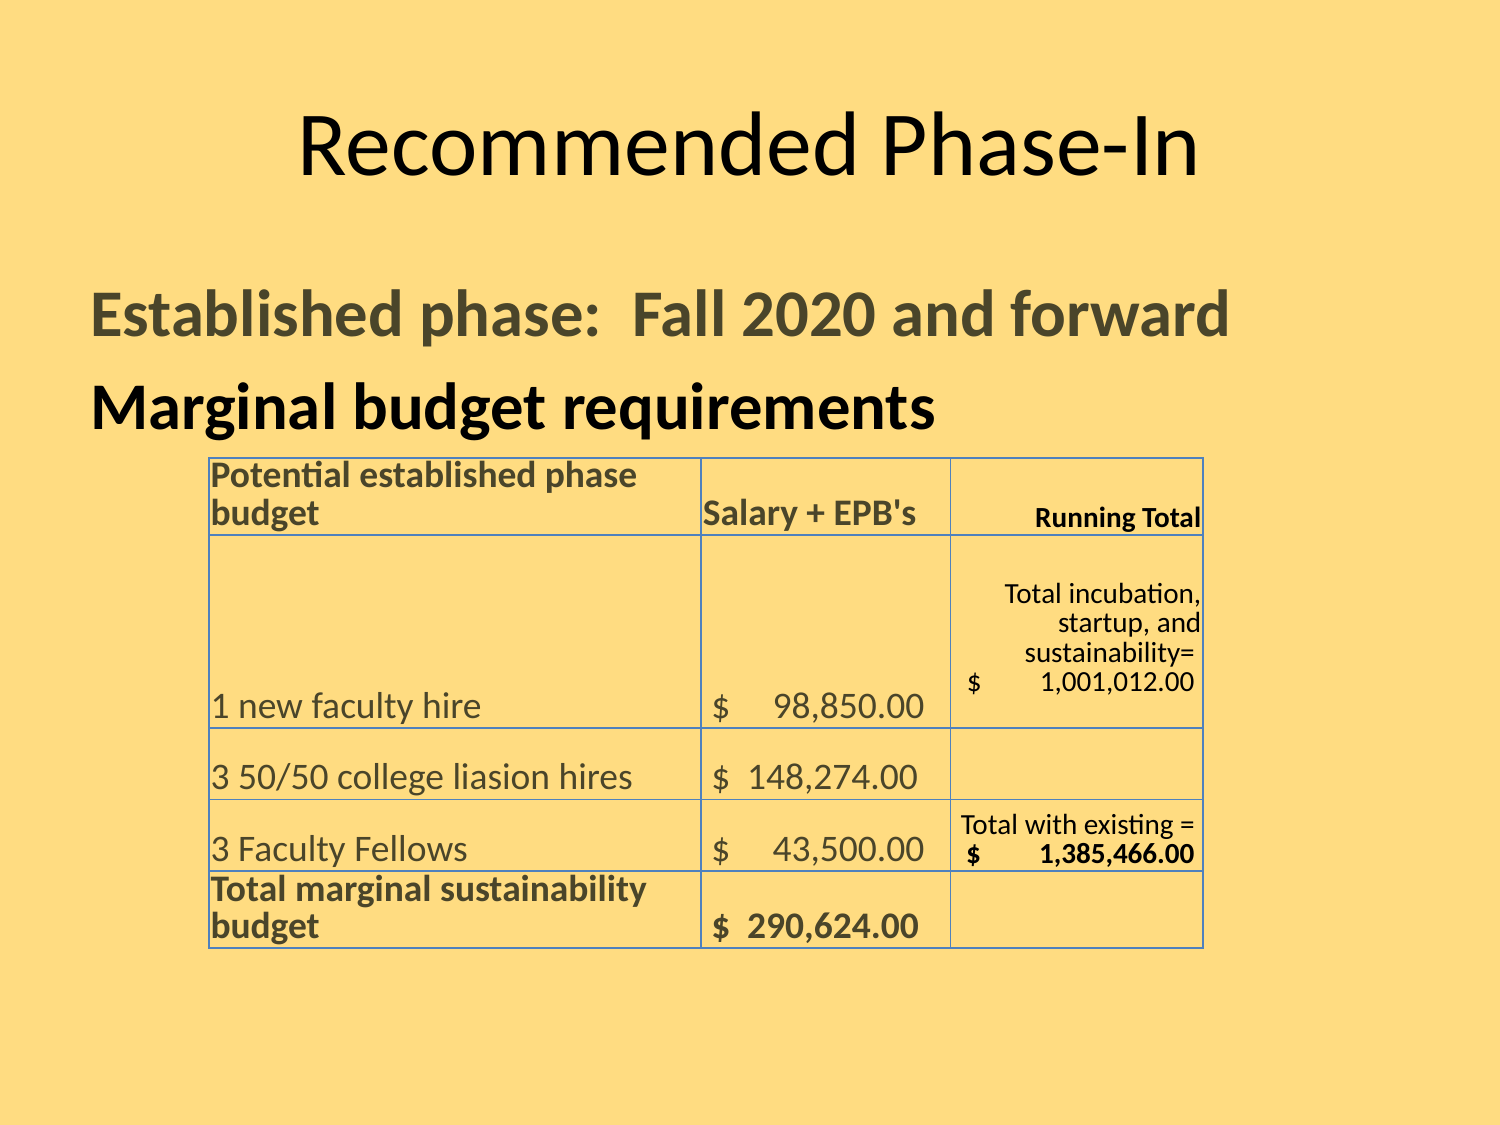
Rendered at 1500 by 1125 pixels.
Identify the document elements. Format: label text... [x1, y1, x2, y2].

table_cell Total incubation, startup, and sustainability= $ 1,001,012.00 [951, 536, 1202, 727]
table_cell 3 Faculty Fellows [210, 800, 700, 870]
title Recommended Phase-In [75, 45, 1425, 233]
table_cell 3 50/50 college liasion hires [210, 729, 700, 799]
table_header Salary + EPB's [702, 459, 950, 534]
table_cell Total with existing = $ 1,385,466.00 [951, 800, 1202, 870]
table_cell $ 43,500.00 [702, 800, 950, 870]
table_header Running Total [951, 459, 1202, 534]
table_cell $ 290,624.00 [702, 872, 950, 947]
table_cell [951, 729, 1202, 799]
table_header Potential established phase budget [210, 459, 700, 534]
table_cell [951, 872, 1202, 947]
table_cell 1 new faculty hire [210, 536, 700, 727]
table_cell Total marginal sustainability budget [210, 872, 700, 947]
table_cell $ 98,850.00 [702, 536, 950, 727]
table_cell $ 148,274.00 [702, 729, 950, 799]
list Established phase: Fall 2020 and forward Marginal budget requirements [75, 262, 1425, 1005]
